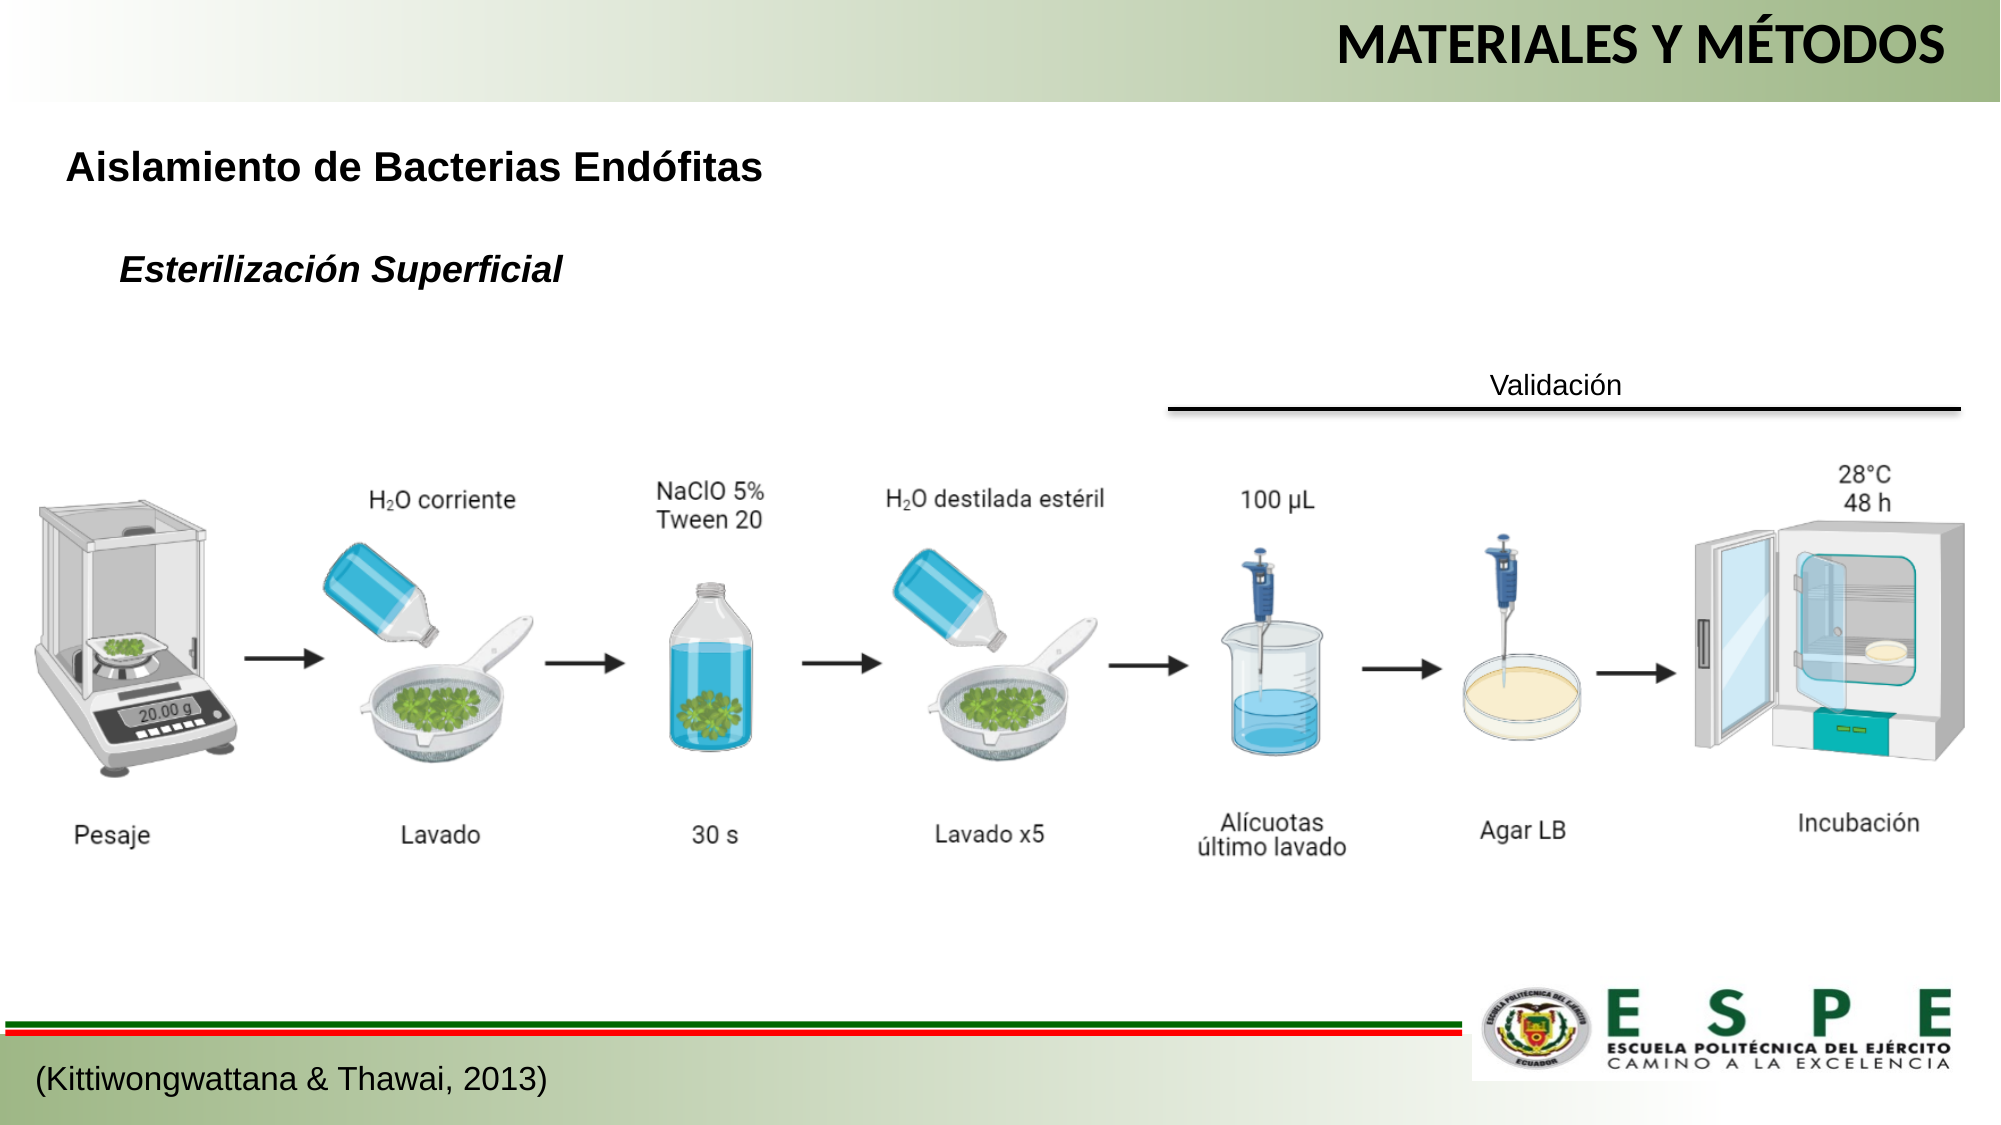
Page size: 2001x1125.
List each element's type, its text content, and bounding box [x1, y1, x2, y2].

text_box Validación [1474, 358, 1700, 408]
picture [12, 456, 1976, 869]
picture [1472, 976, 1977, 1081]
text_box Aislamiento de Bacterias Endófitas [50, 131, 791, 197]
text_box (Kittiwongwattana & Thawai, 2013) [20, 1050, 573, 1105]
text_box MATERIALES Y MÉTODOS [160, 0, 1961, 186]
text_box Esterilización Superficial [104, 192, 579, 298]
